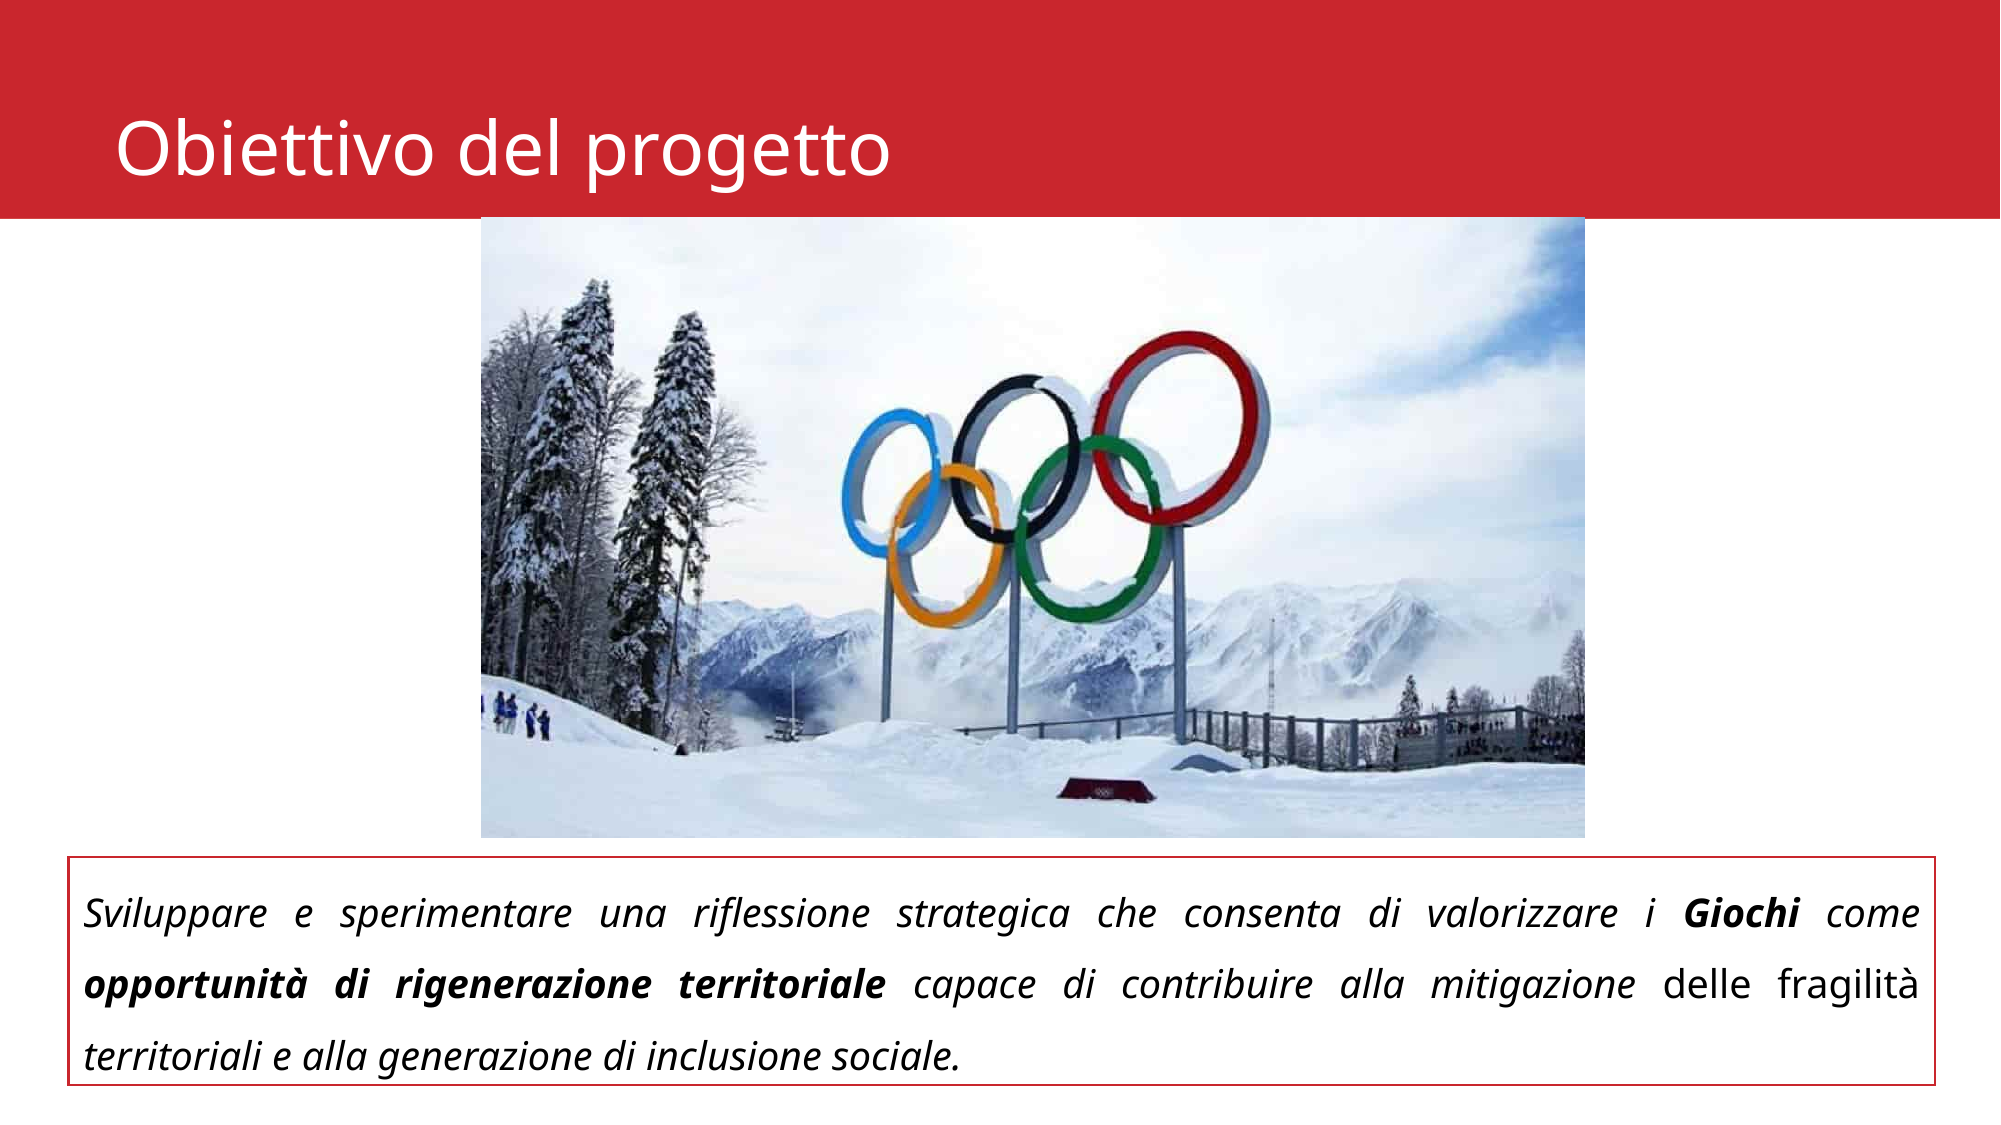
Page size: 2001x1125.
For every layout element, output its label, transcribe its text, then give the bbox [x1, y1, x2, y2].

title Obiettivo del progetto [99, 0, 1863, 199]
text_box Sviluppare e sperimentare una riflessione strategica che consenta di valorizzare i Giochi come opportunità di rigenerazione territoriale capace di contribuire alla mitigazione delle fragilità territoriali e alla generazione di inclusione sociale. [67, 856, 1936, 1086]
picture [481, 217, 1585, 838]
